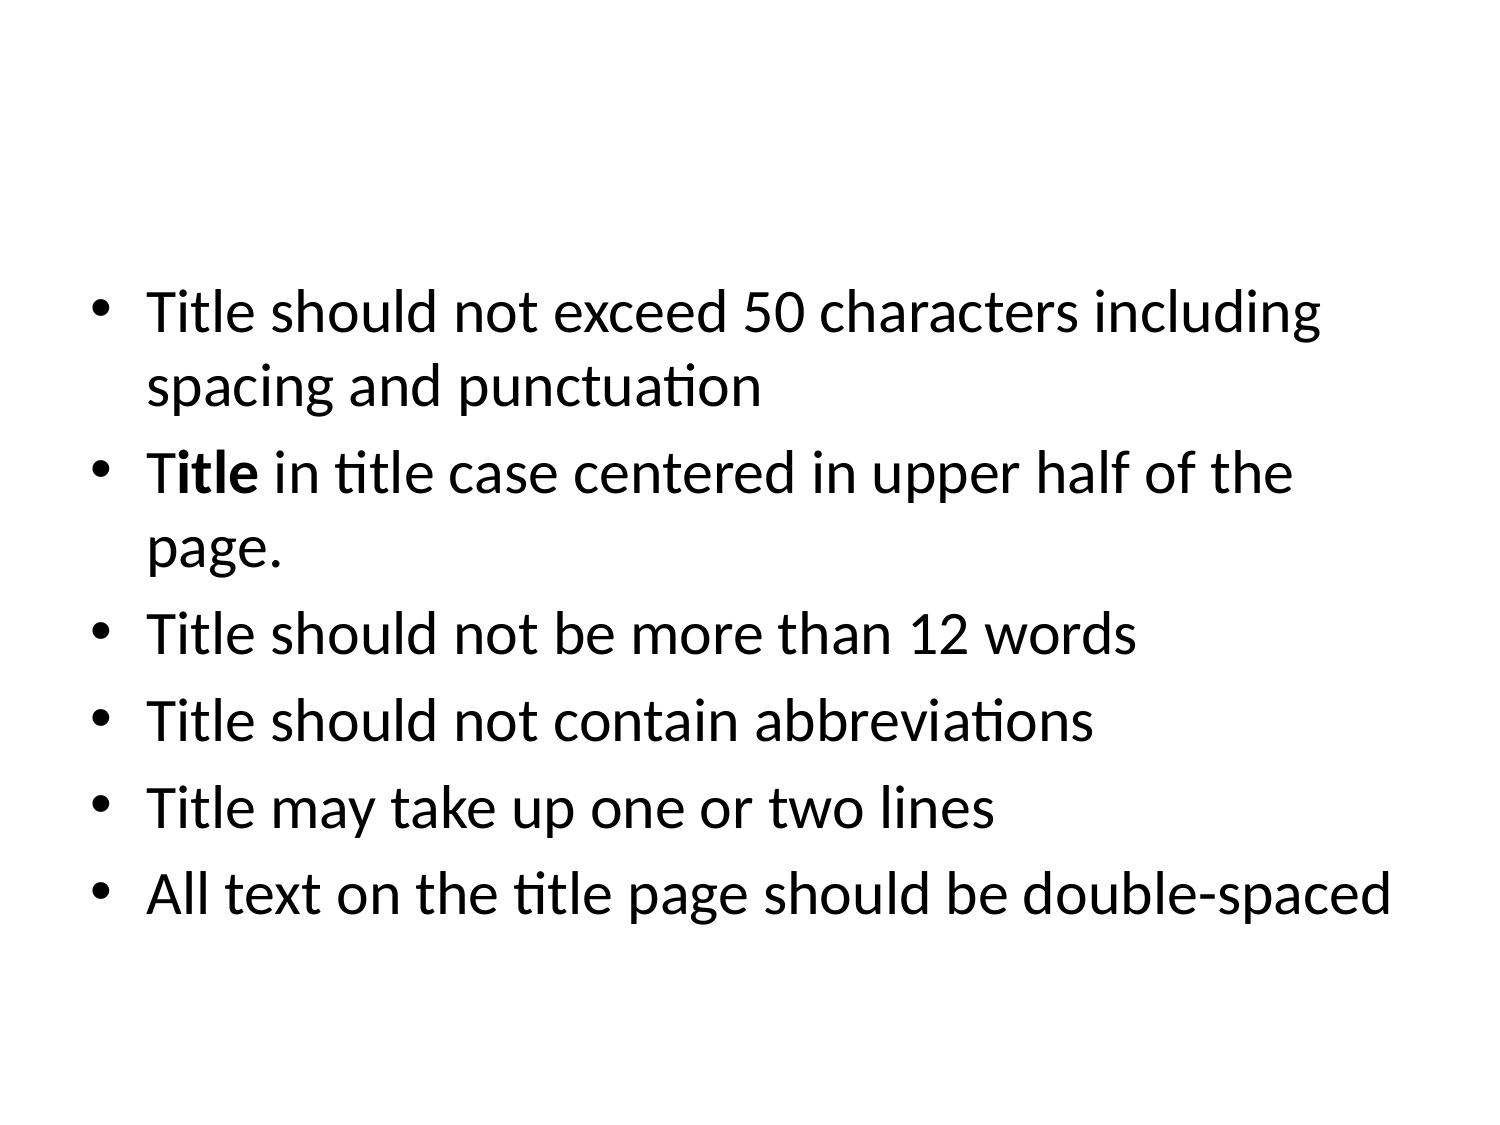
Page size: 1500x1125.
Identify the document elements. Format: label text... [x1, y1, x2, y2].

list Title should not exceed 50 characters including spacing and punctuation Title in title case centered in upper half of the page. Title should not be more than 12 words Title should not contain abbreviations Title may take up one or two lines All text on the title page should be double-spaced [75, 262, 1425, 1005]
